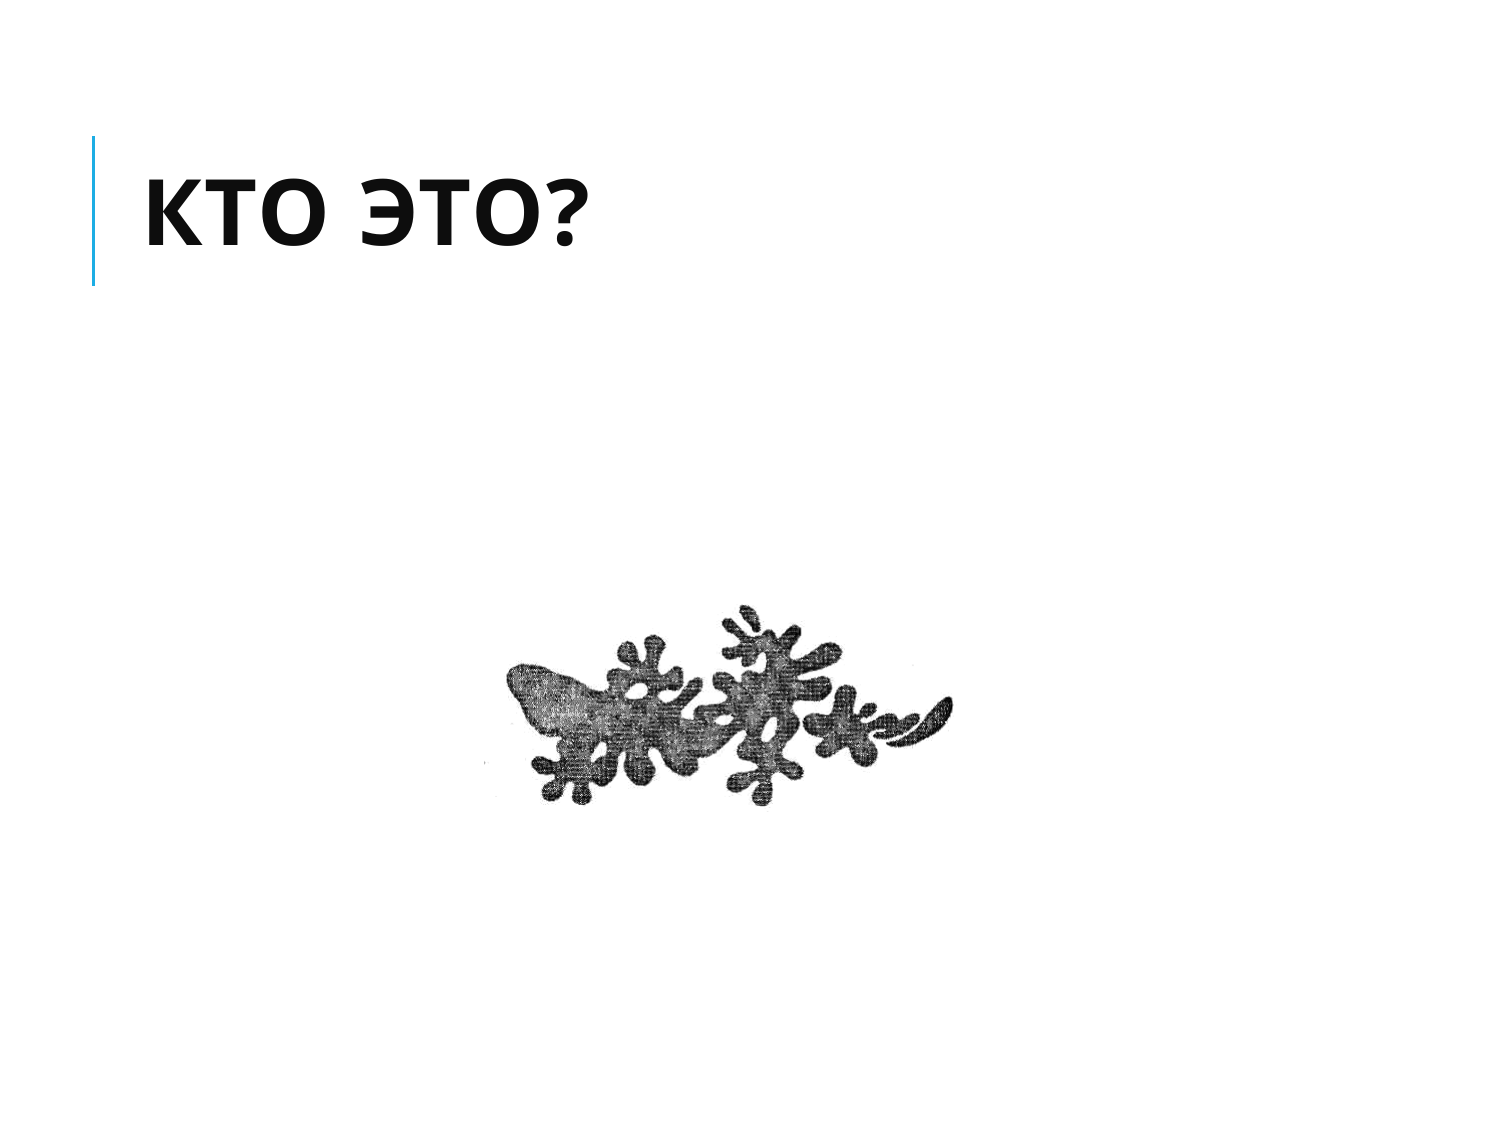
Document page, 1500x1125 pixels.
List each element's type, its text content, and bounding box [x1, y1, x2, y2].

title Кто это? [126, 96, 1322, 342]
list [484, 588, 964, 822]
